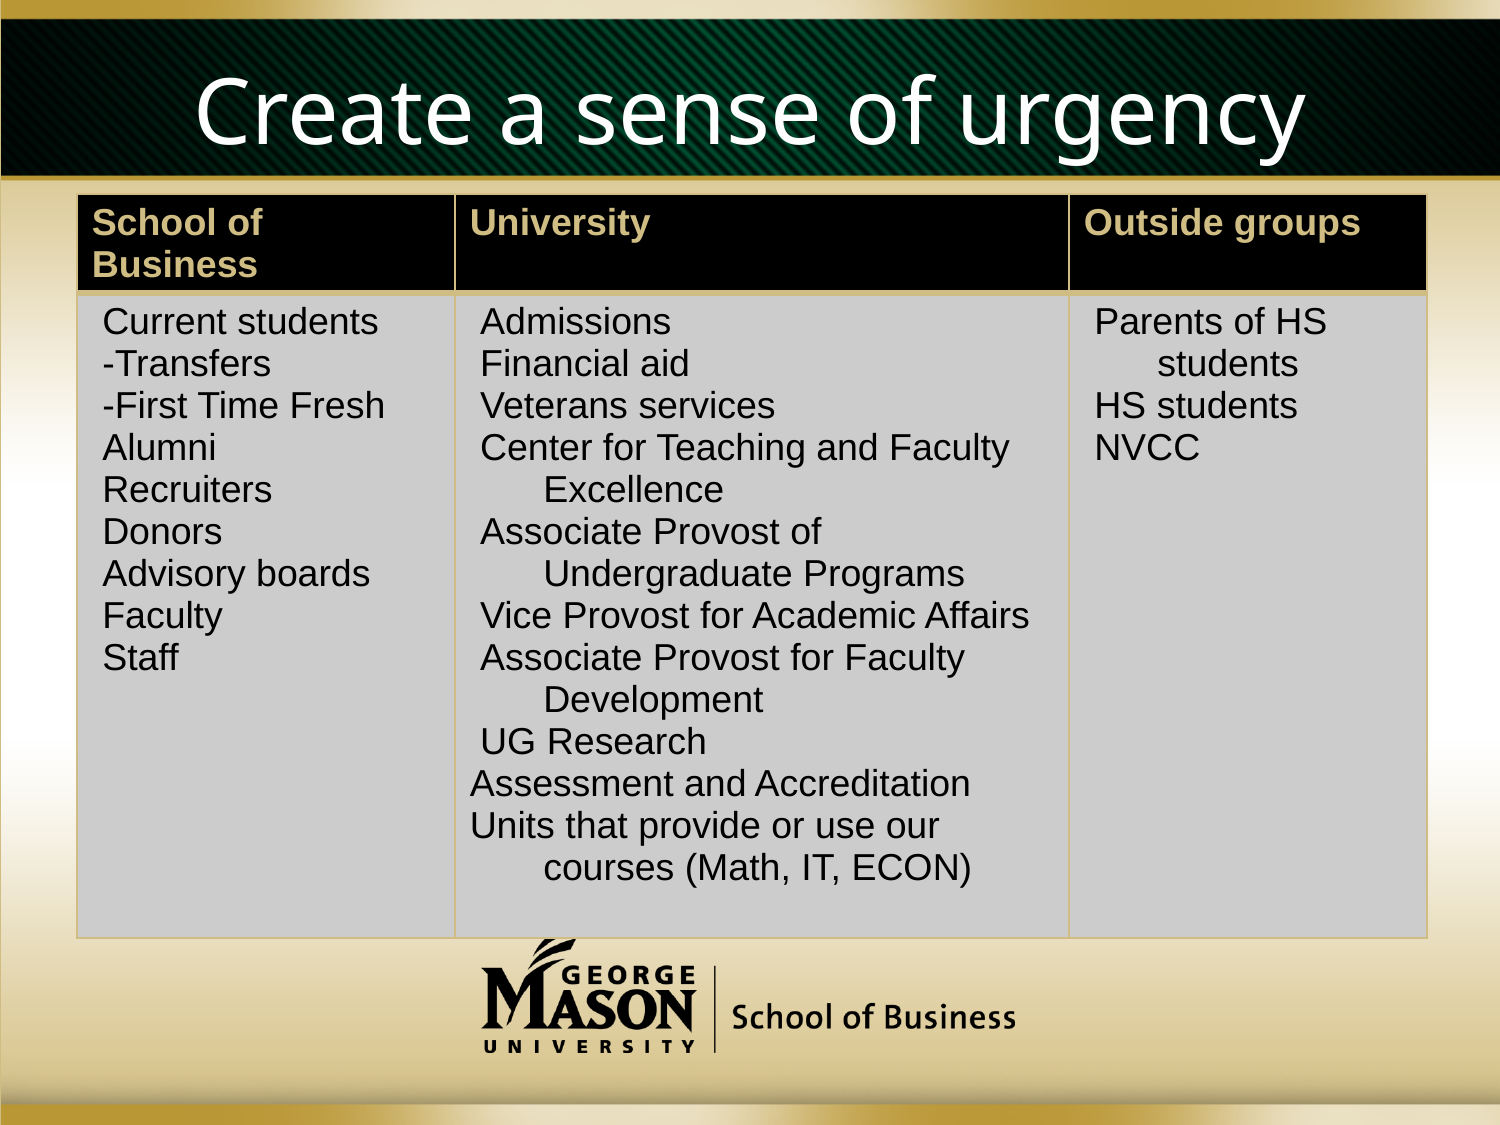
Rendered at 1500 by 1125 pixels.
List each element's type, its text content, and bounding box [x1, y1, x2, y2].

table_cell Current students -Transfers -First Time Fresh Alumni Recruiters Donors Advisory boards Faculty Staff [78, 296, 454, 937]
table_cell Admissions Financial aid Veterans services Center for Teaching and Faculty Excellence Associate Provost of Undergraduate Programs Vice Provost for Academic Affairs Associate Provost for Faculty Development UG Research Assessment and Accreditation Units that provide or use our courses (Math, IT, ECON) [456, 296, 1068, 937]
table_header School of Business [78, 195, 454, 290]
table_cell Parents of HS students HS students NVCC [1070, 296, 1426, 937]
table_header University [456, 195, 1068, 290]
table_header Outside groups [1070, 195, 1426, 290]
picture [1, 0, 1500, 1125]
title Create a sense of urgency [75, 45, 1425, 193]
